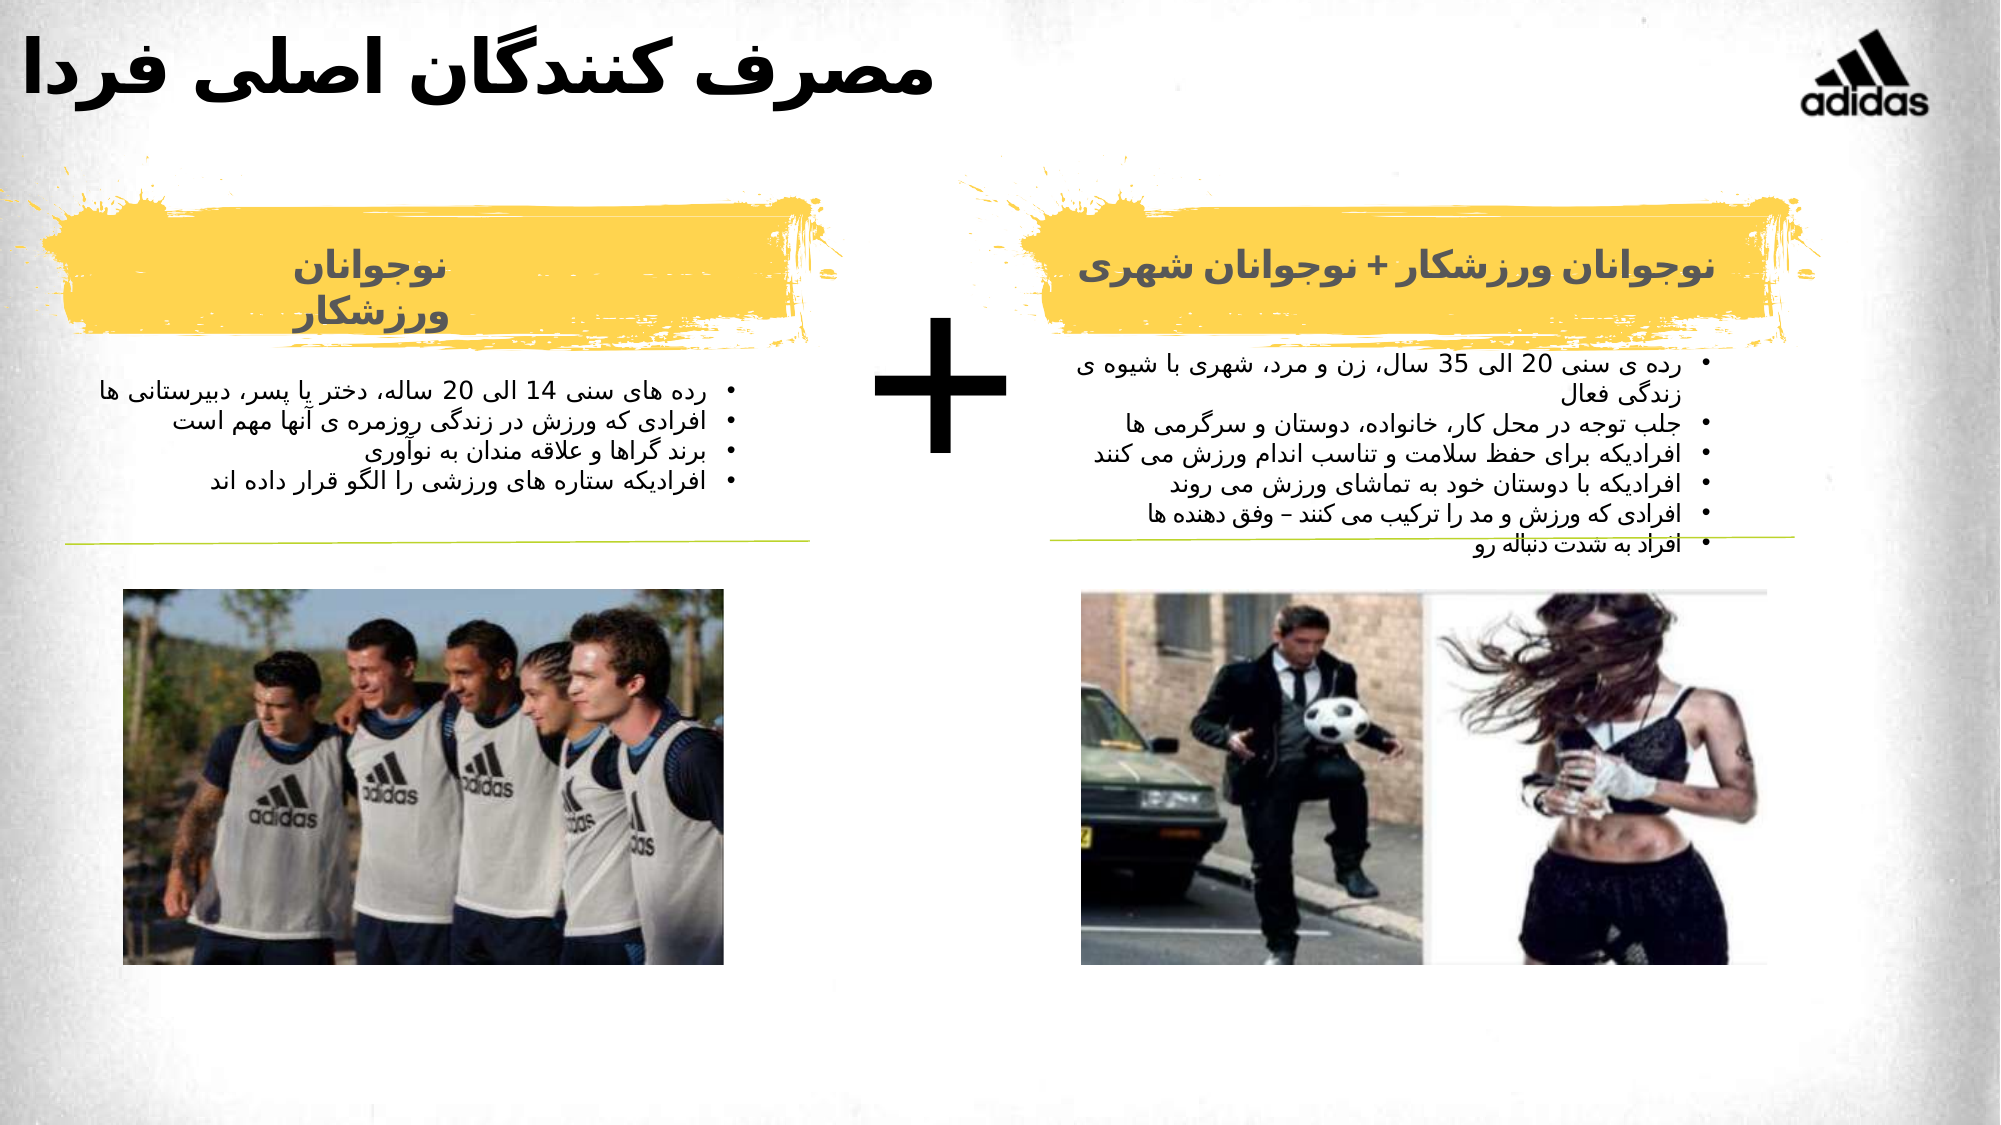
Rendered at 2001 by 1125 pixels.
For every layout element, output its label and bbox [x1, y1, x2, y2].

picture [0, 0, 2000, 1125]
title [18, 18, 1160, 205]
text_box [65, 541, 810, 545]
text_box [1081, 589, 1768, 965]
text_box [123, 589, 724, 965]
text_box [0, 155, 1848, 557]
text_box [92, 375, 738, 495]
text_box [1798, 25, 1933, 119]
